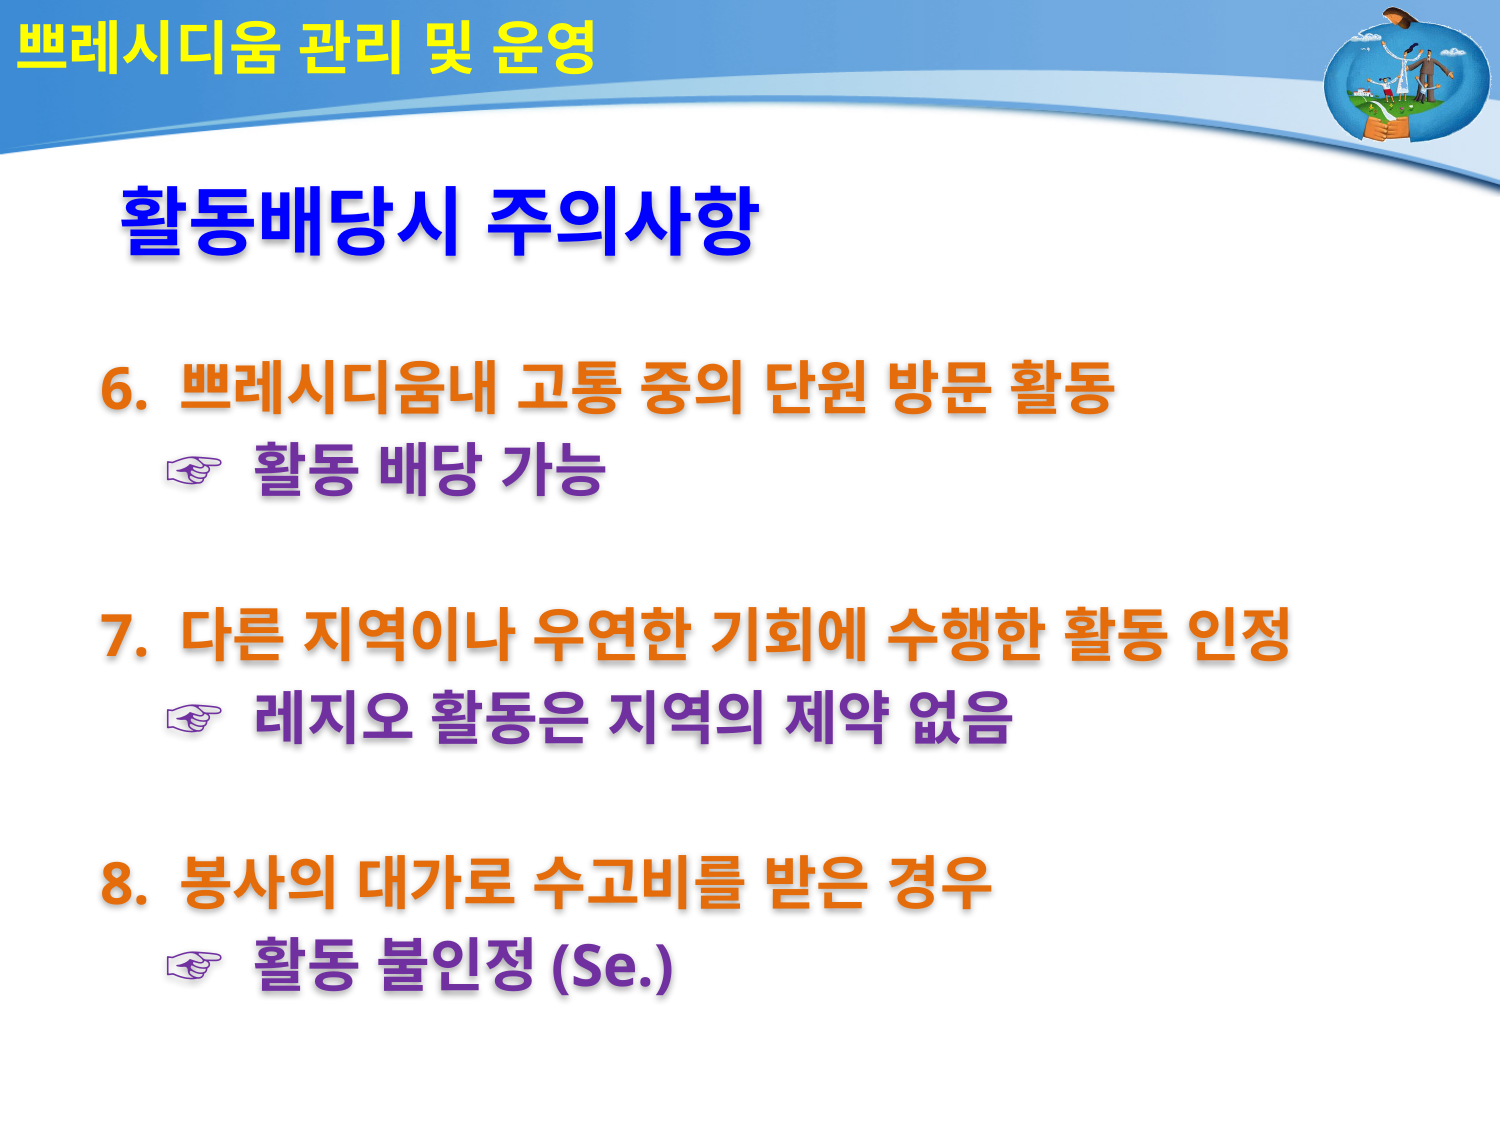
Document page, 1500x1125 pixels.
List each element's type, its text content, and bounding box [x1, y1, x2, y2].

text_box 6. 쁘레시디움내 고통 중의 단원 방문 활동 ☞ 활동 배당 가능 7. 다른 지역이나 우연한 기회에 수행한 활동 인정 ☞ 레지오 활동은 지역의 제약 없음 8. 봉사의 대가로 수고비를 받은 경우 ☞ 활동 불인정(Se.) [81, 326, 1429, 1024]
title 쁘레시디움 관리 및 운영 [0, 0, 1351, 93]
picture [0, 0, 1500, 197]
text_box 활동배당시 주의사항 [100, 172, 1429, 268]
